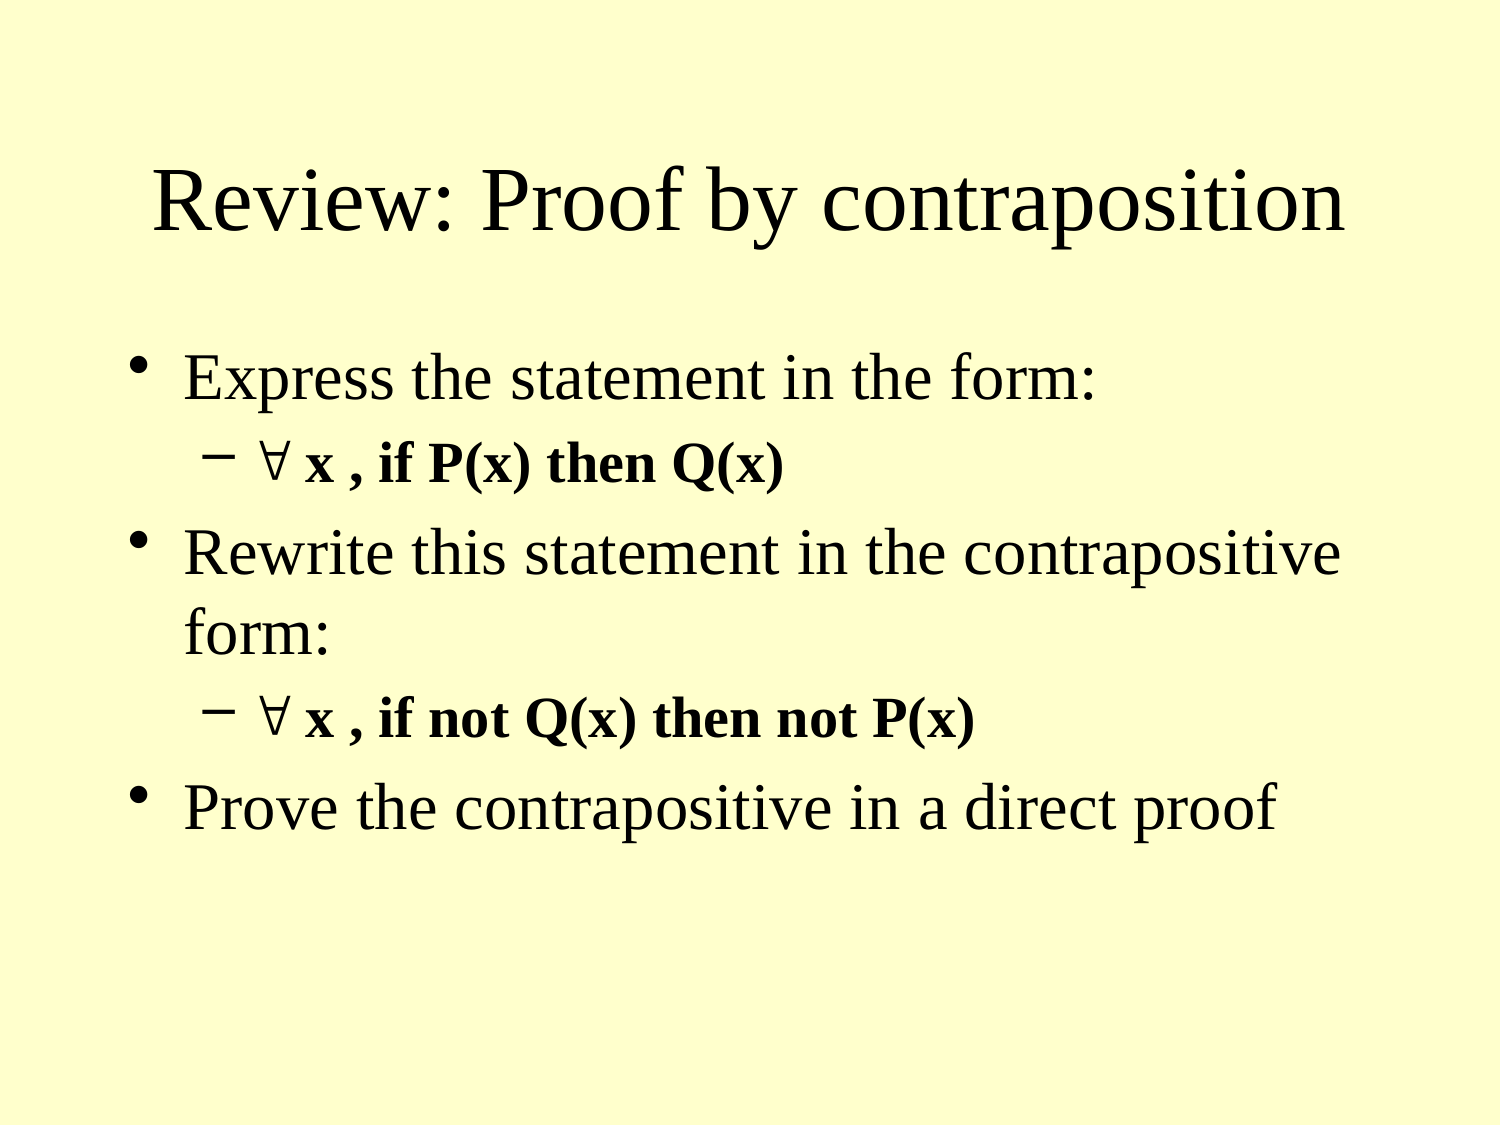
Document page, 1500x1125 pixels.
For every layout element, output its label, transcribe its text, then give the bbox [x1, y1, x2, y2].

title Review: Proof by contraposition [112, 99, 1388, 288]
list Express the statement in the form:  x , if P(x) then Q(x) Rewrite this statement in the contrapositive form:  x , if not Q(x) then not P(x) Prove the contrapositive in a direct proof [112, 324, 1388, 1000]
